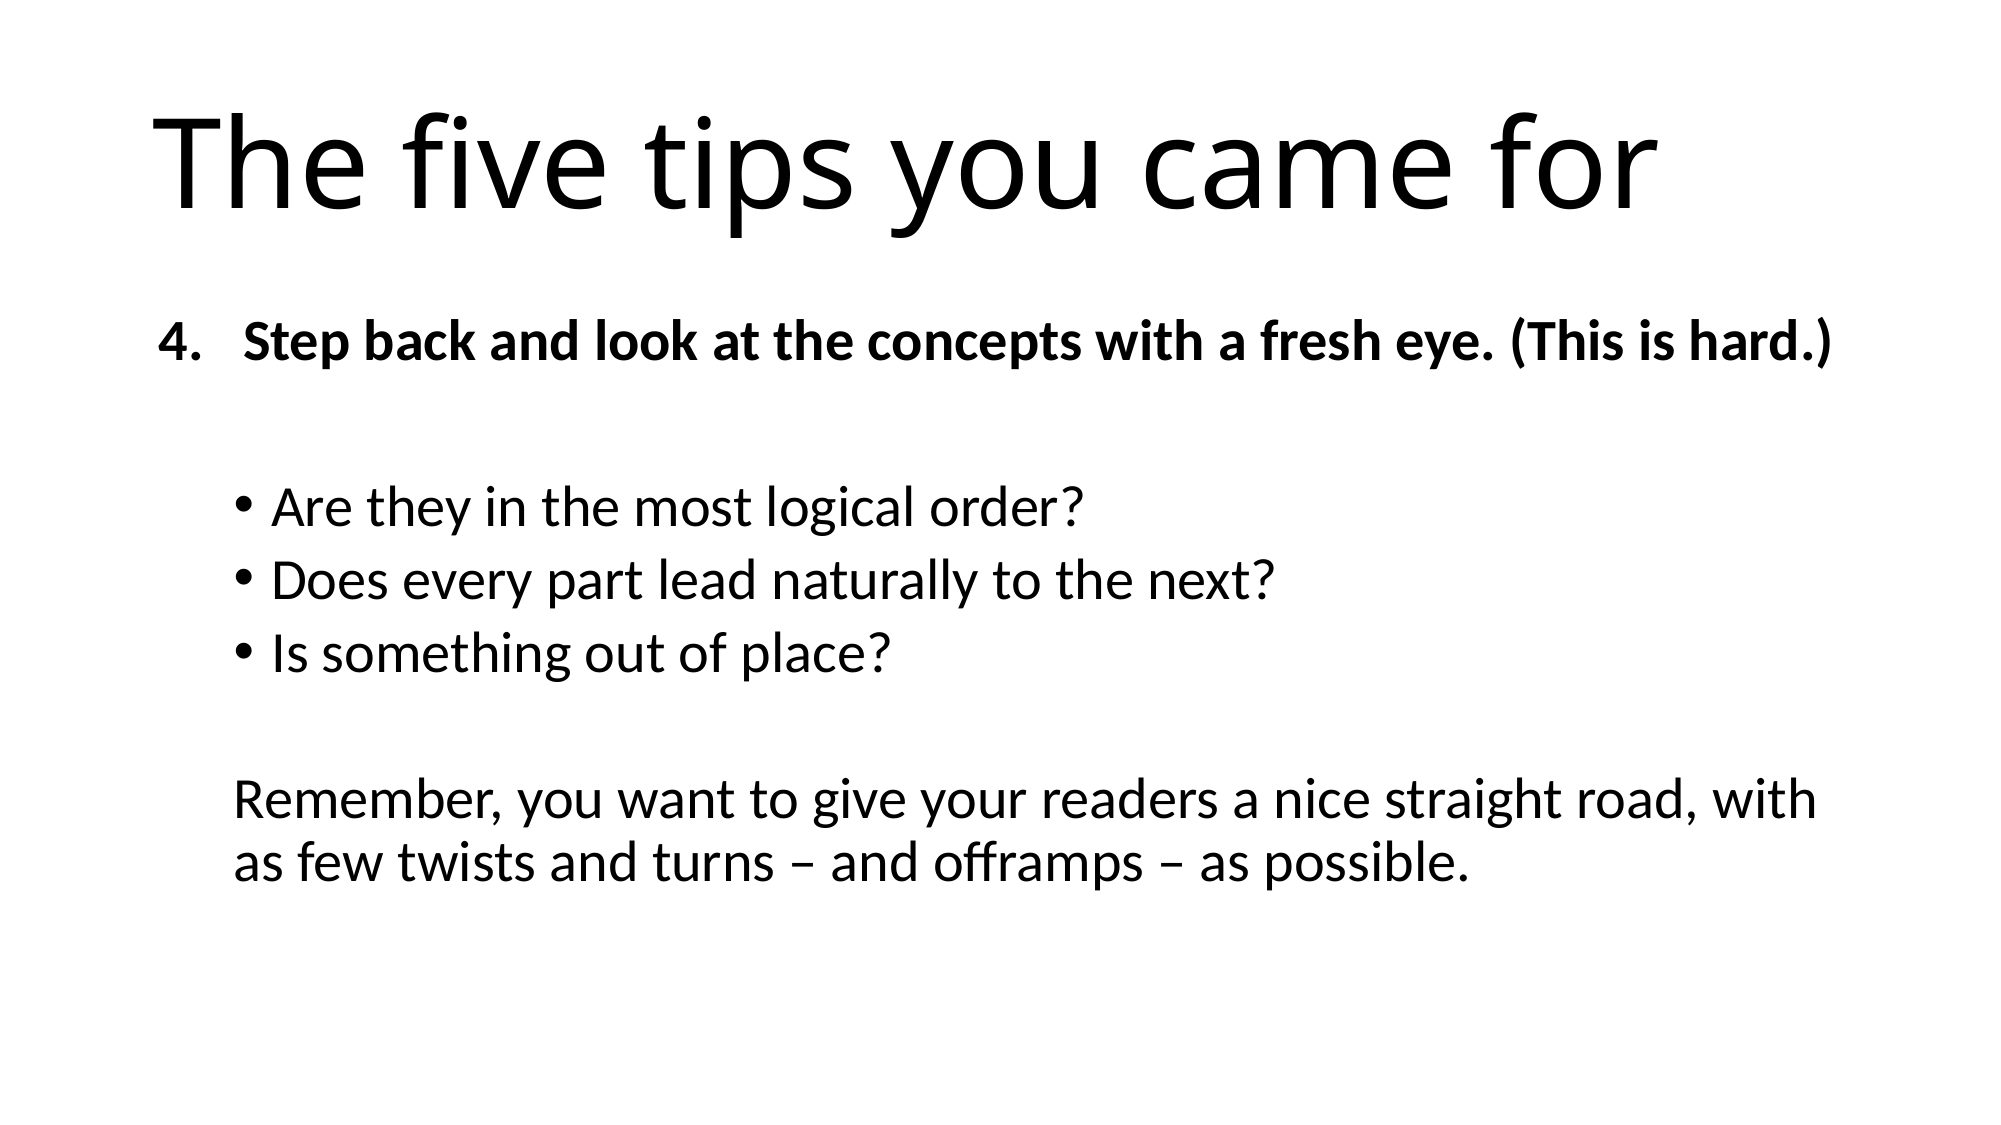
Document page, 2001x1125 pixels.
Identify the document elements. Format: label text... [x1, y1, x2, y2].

title The five tips you came for [137, 59, 1863, 278]
list Step back and look at the concepts with a fresh eye. (This is hard.) Are they in the most logical order? Does every part lead naturally to the next? Is something out of place? Remember, you want to give your readers a nice straight road, with as few twists and turns – and offramps – as possible. [143, 302, 1863, 1017]
